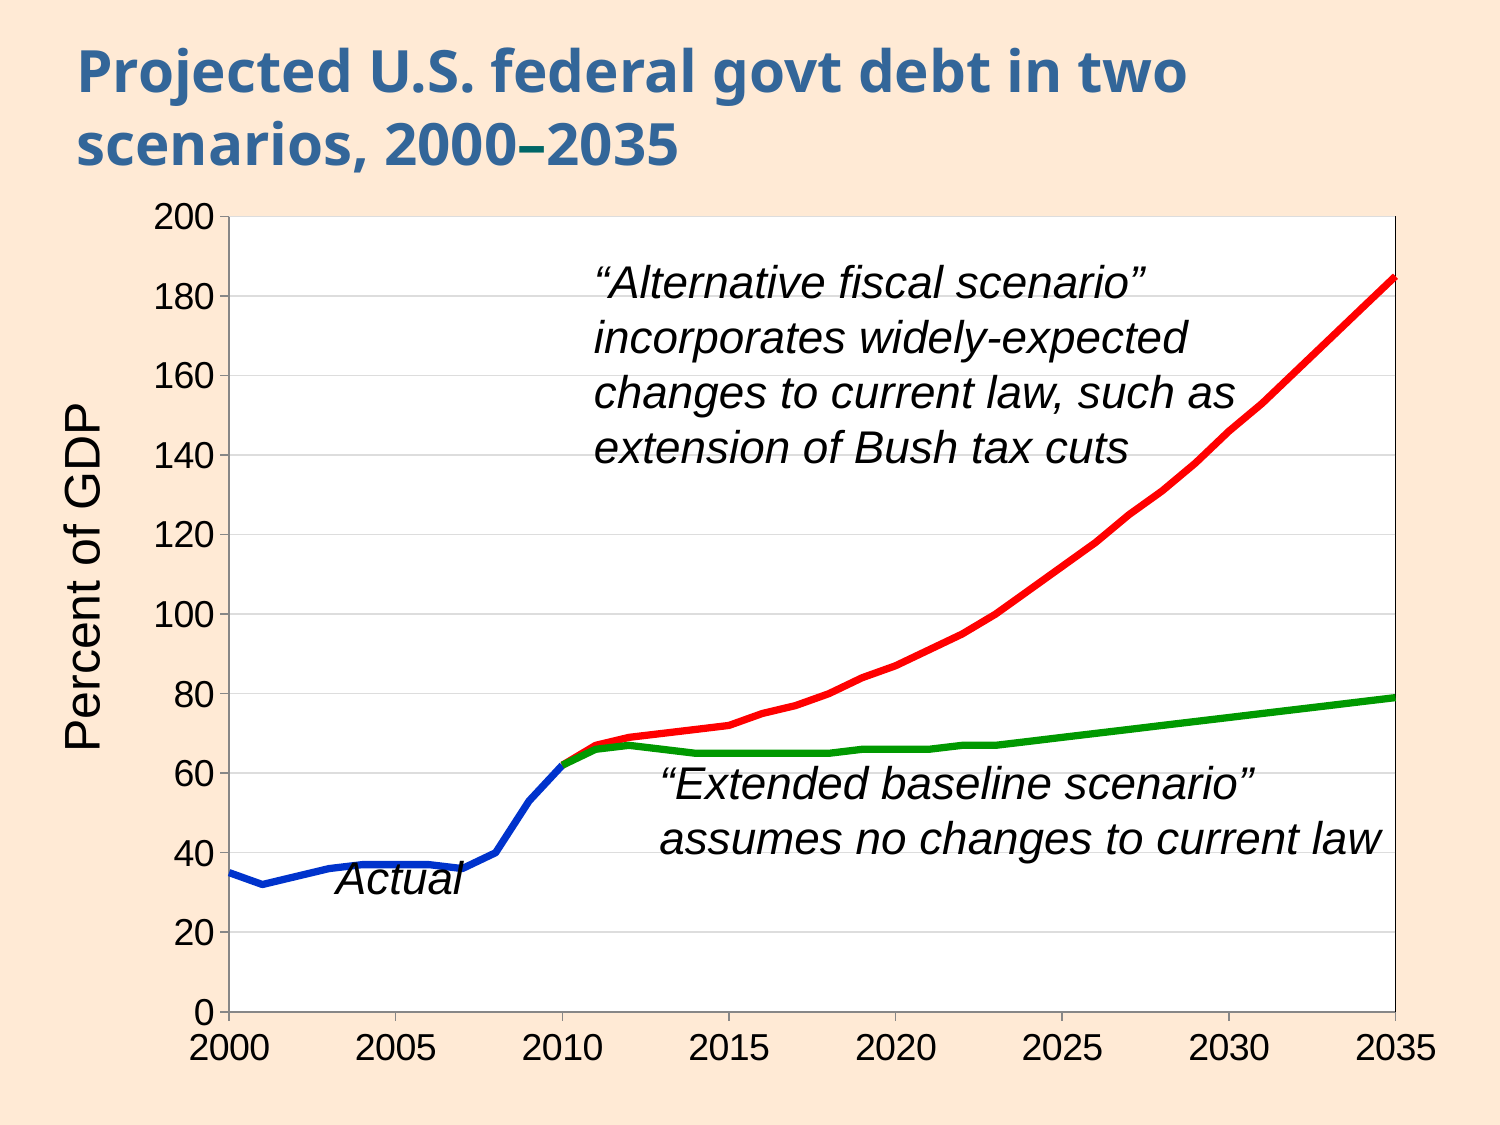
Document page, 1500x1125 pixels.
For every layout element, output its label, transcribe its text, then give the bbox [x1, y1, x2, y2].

text_box Percent of GDP [49, 377, 110, 778]
chart [126, 177, 1464, 1088]
title Projected U.S. federal govt debt in two scenarios, 2000–2035 [76, 26, 1430, 182]
